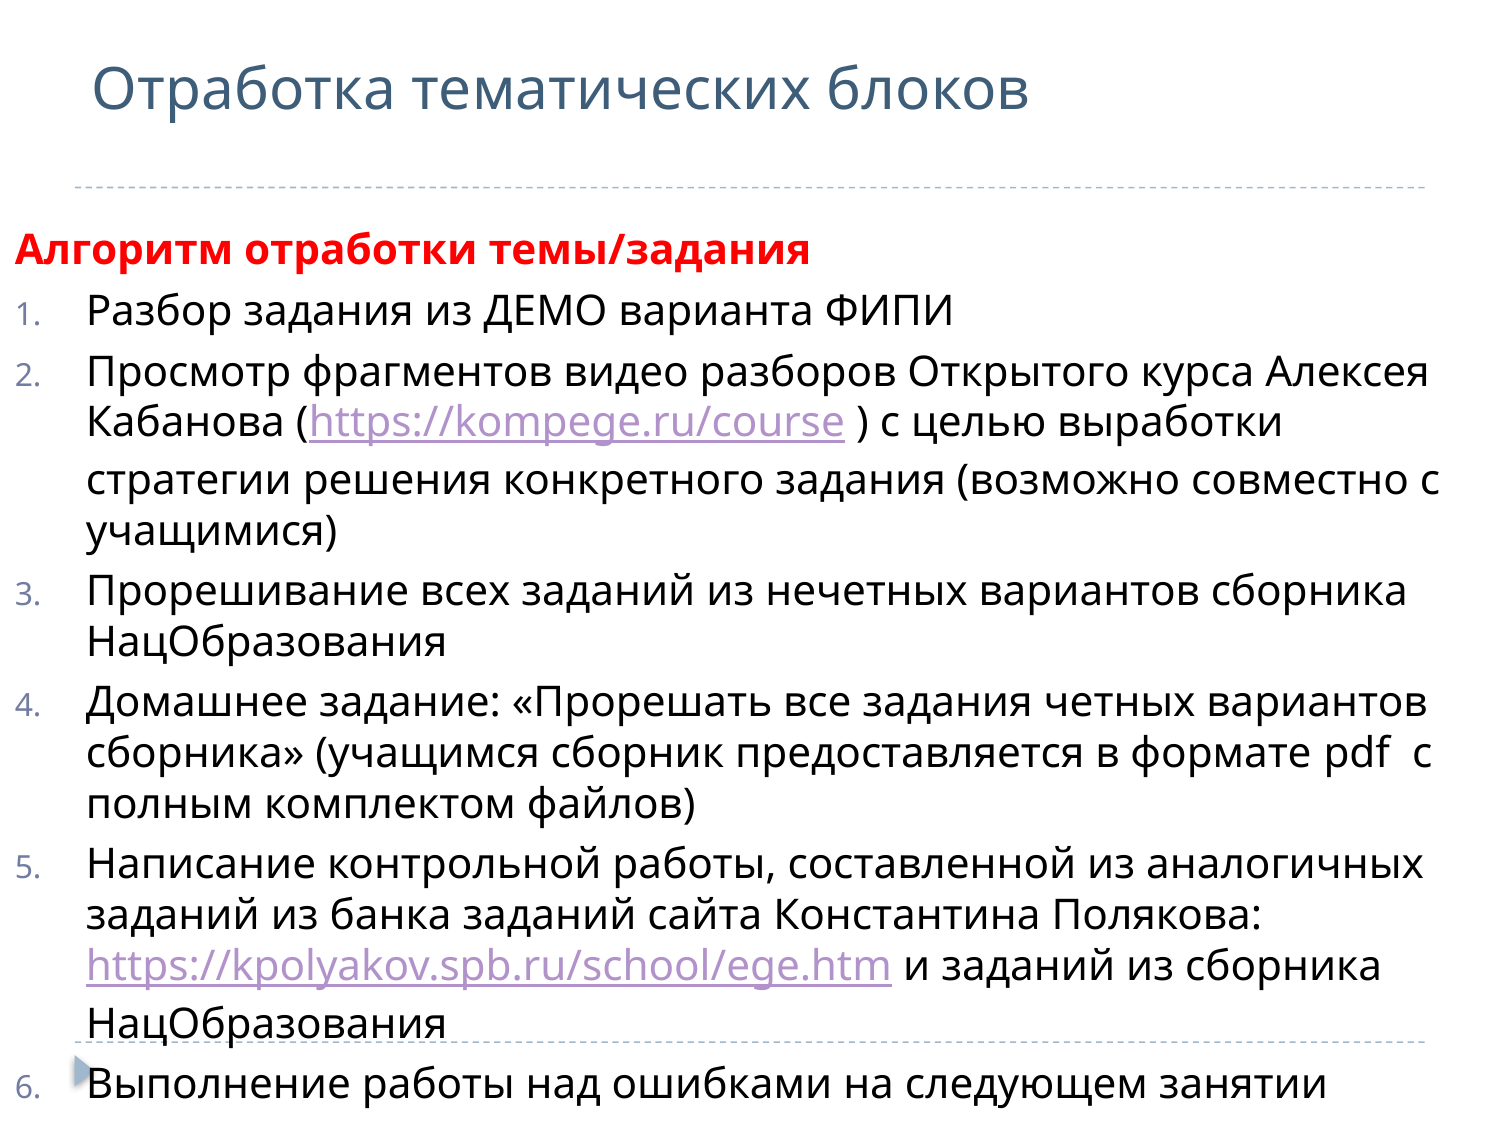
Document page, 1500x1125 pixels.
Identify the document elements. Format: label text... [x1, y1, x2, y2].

title Отработка тематических блоков [76, 42, 1427, 129]
list Алгоритм отработки темы/задания Разбор задания из ДЕМО варианта ФИПИ Просмотр фрагментов видео разборов Открытого курса Алексея Кабанова (https://kompege.ru/course ) с целью выработки стратегии решения конкретного задания (возможно совместно с учащимися) Прорешивание всех заданий из нечетных вариантов сборника НацОбразования Домашнее задание: «Прорешать все задания четных вариантов сборника» (учащимся сборник предоставляется в формате pdf с полным комплектом файлов) Написание контрольной работы, составленной из аналогичных заданий из банка заданий сайта Константина Полякова: https://kpolyakov.spb.ru/school/ege.htm и заданий из сборника НацОбразования Выполнение работы над ошибками на следующем занятии [0, 215, 1500, 1125]
